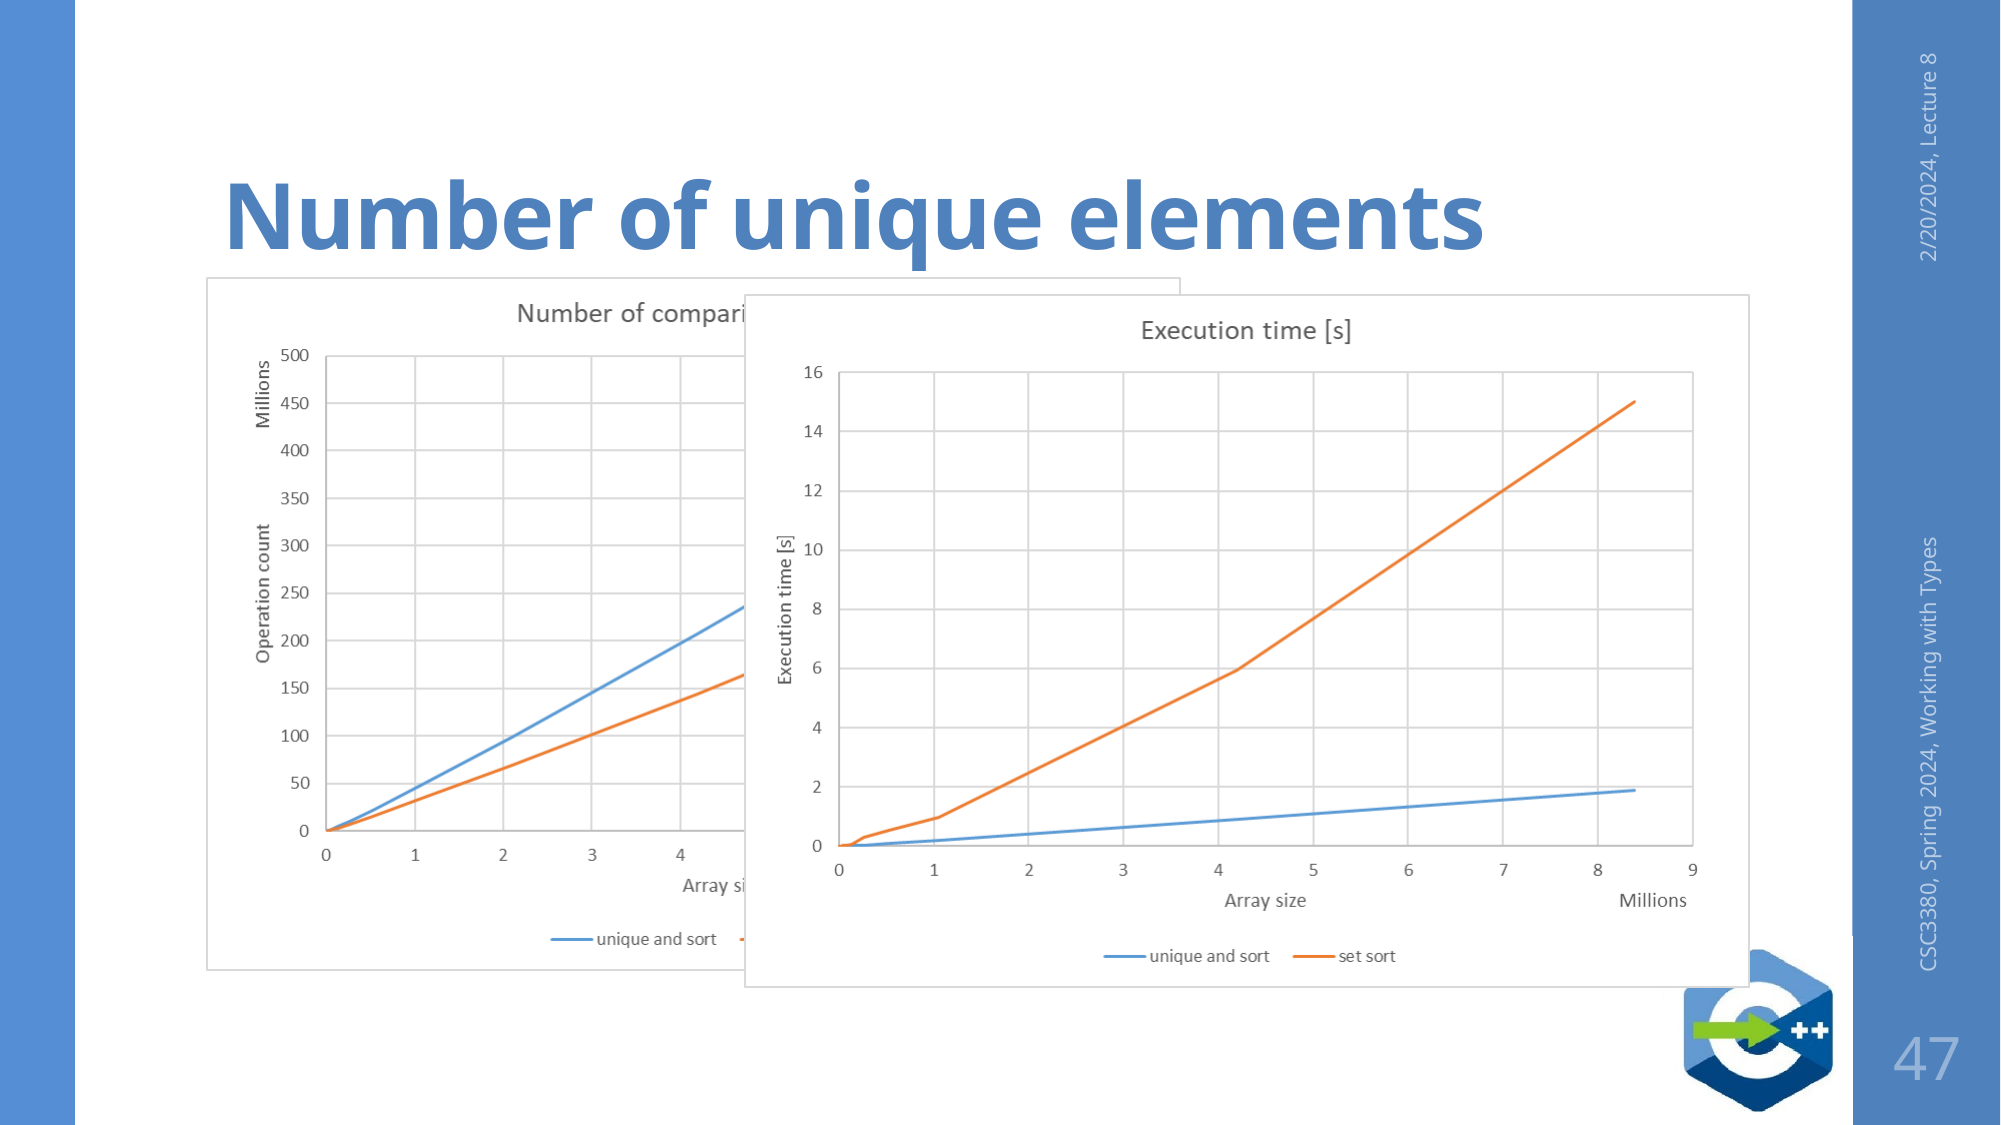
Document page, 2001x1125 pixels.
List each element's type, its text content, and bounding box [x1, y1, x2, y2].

slide_number 47 [1852, 1012, 2000, 1110]
picture [206, 277, 1853, 1125]
title Number of unique elements [206, 48, 1797, 278]
footer CSC3380, Spring 2024, Working with Types [1897, 400, 1958, 988]
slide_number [1897, 37, 1958, 351]
